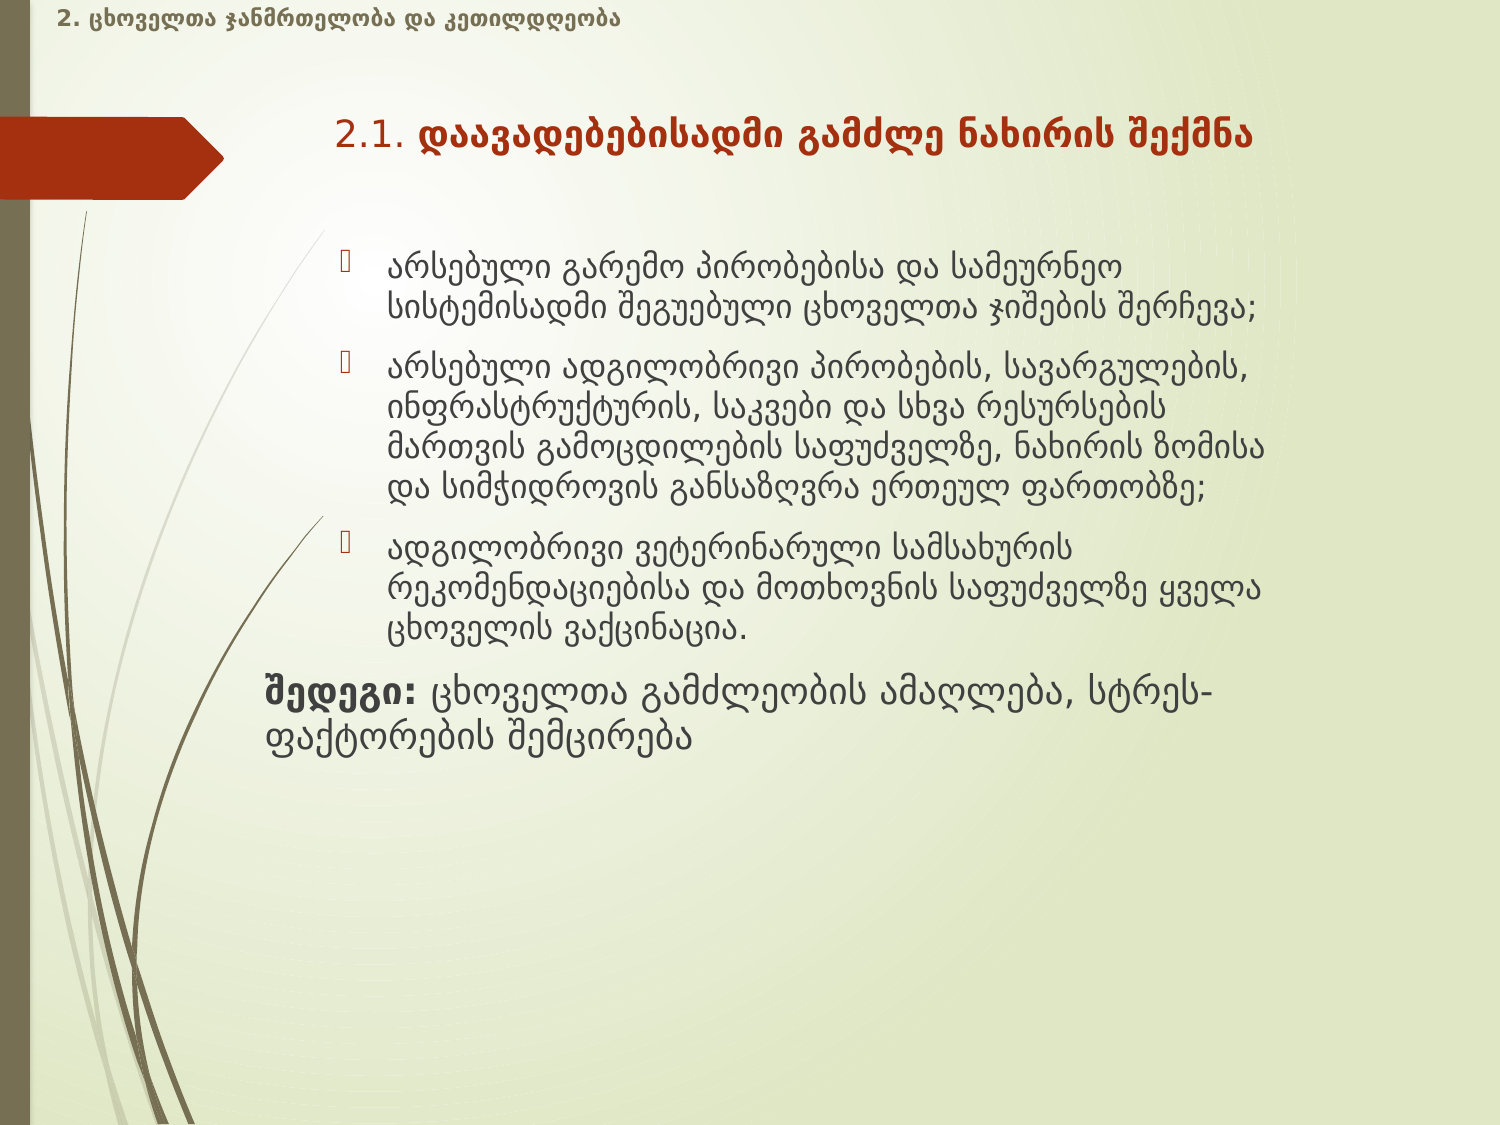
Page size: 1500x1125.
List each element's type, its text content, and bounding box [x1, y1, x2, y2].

text_box 2. ცხოველთა ჯანმრთელობა და კეთილდღეობა [41, 0, 792, 39]
list არსებული გარემო პირობებისა და სამეურნეო სისტემისადმი შეგუებული ცხოველთა ჯიშების შერჩევა; არსებული ადგილობრივი პირობების, სავარგულების, ინფრასტრუქტურის, საკვები და სხვა რესურსების მართვის გამოცდილების საფუძველზე, ნახირის ზომისა და სიმჭიდროვის განსაზღვრა ერთეულ ფართობზე; ადგილობრივი ვეტერინარული სამსახურის რეკომენდაციებისა და მოთხოვნის საფუძველზე ყველა ცხოველის ვაქცინაცია. შედეგი: ცხოველთა გამძლეობის ამაღლება, სტრეს-ფაქტორების შემცირება [249, 237, 1332, 858]
title 2.1. დაავადებებისადმი გამძლე ნახირის შექმნა [319, 102, 1400, 213]
